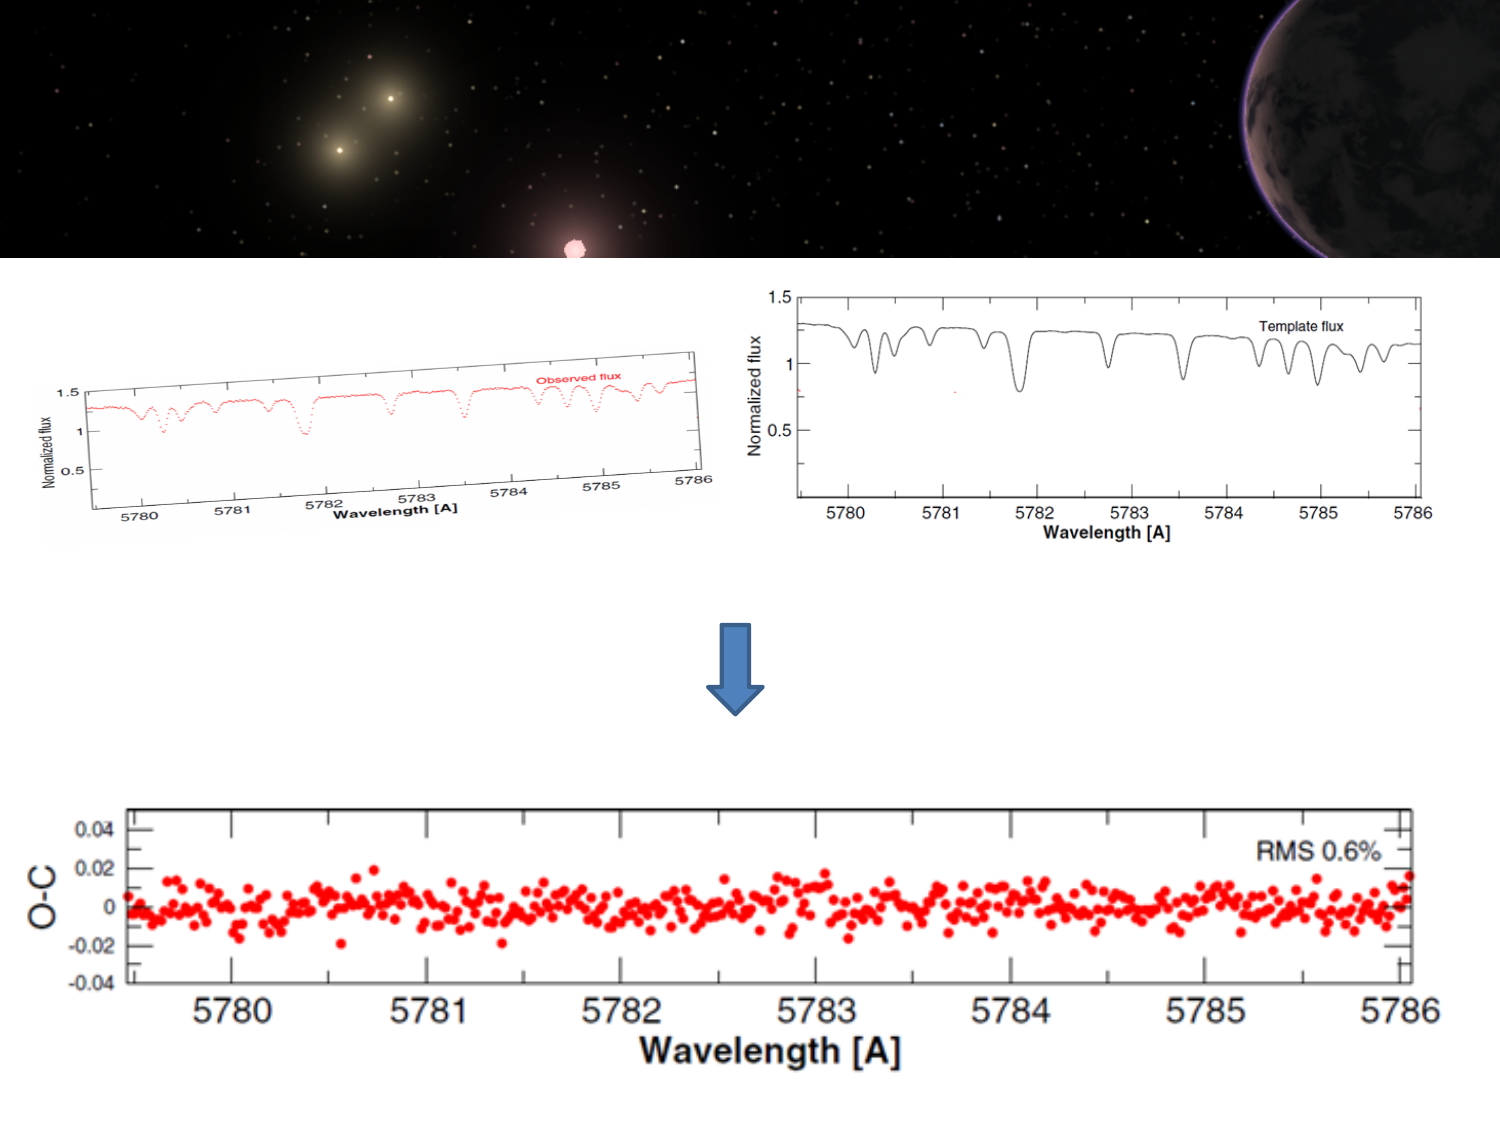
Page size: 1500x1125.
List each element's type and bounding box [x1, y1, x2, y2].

picture [741, 287, 1438, 547]
picture [0, 0, 1500, 258]
text_box [24, 624, 1446, 1076]
picture [34, 345, 713, 547]
